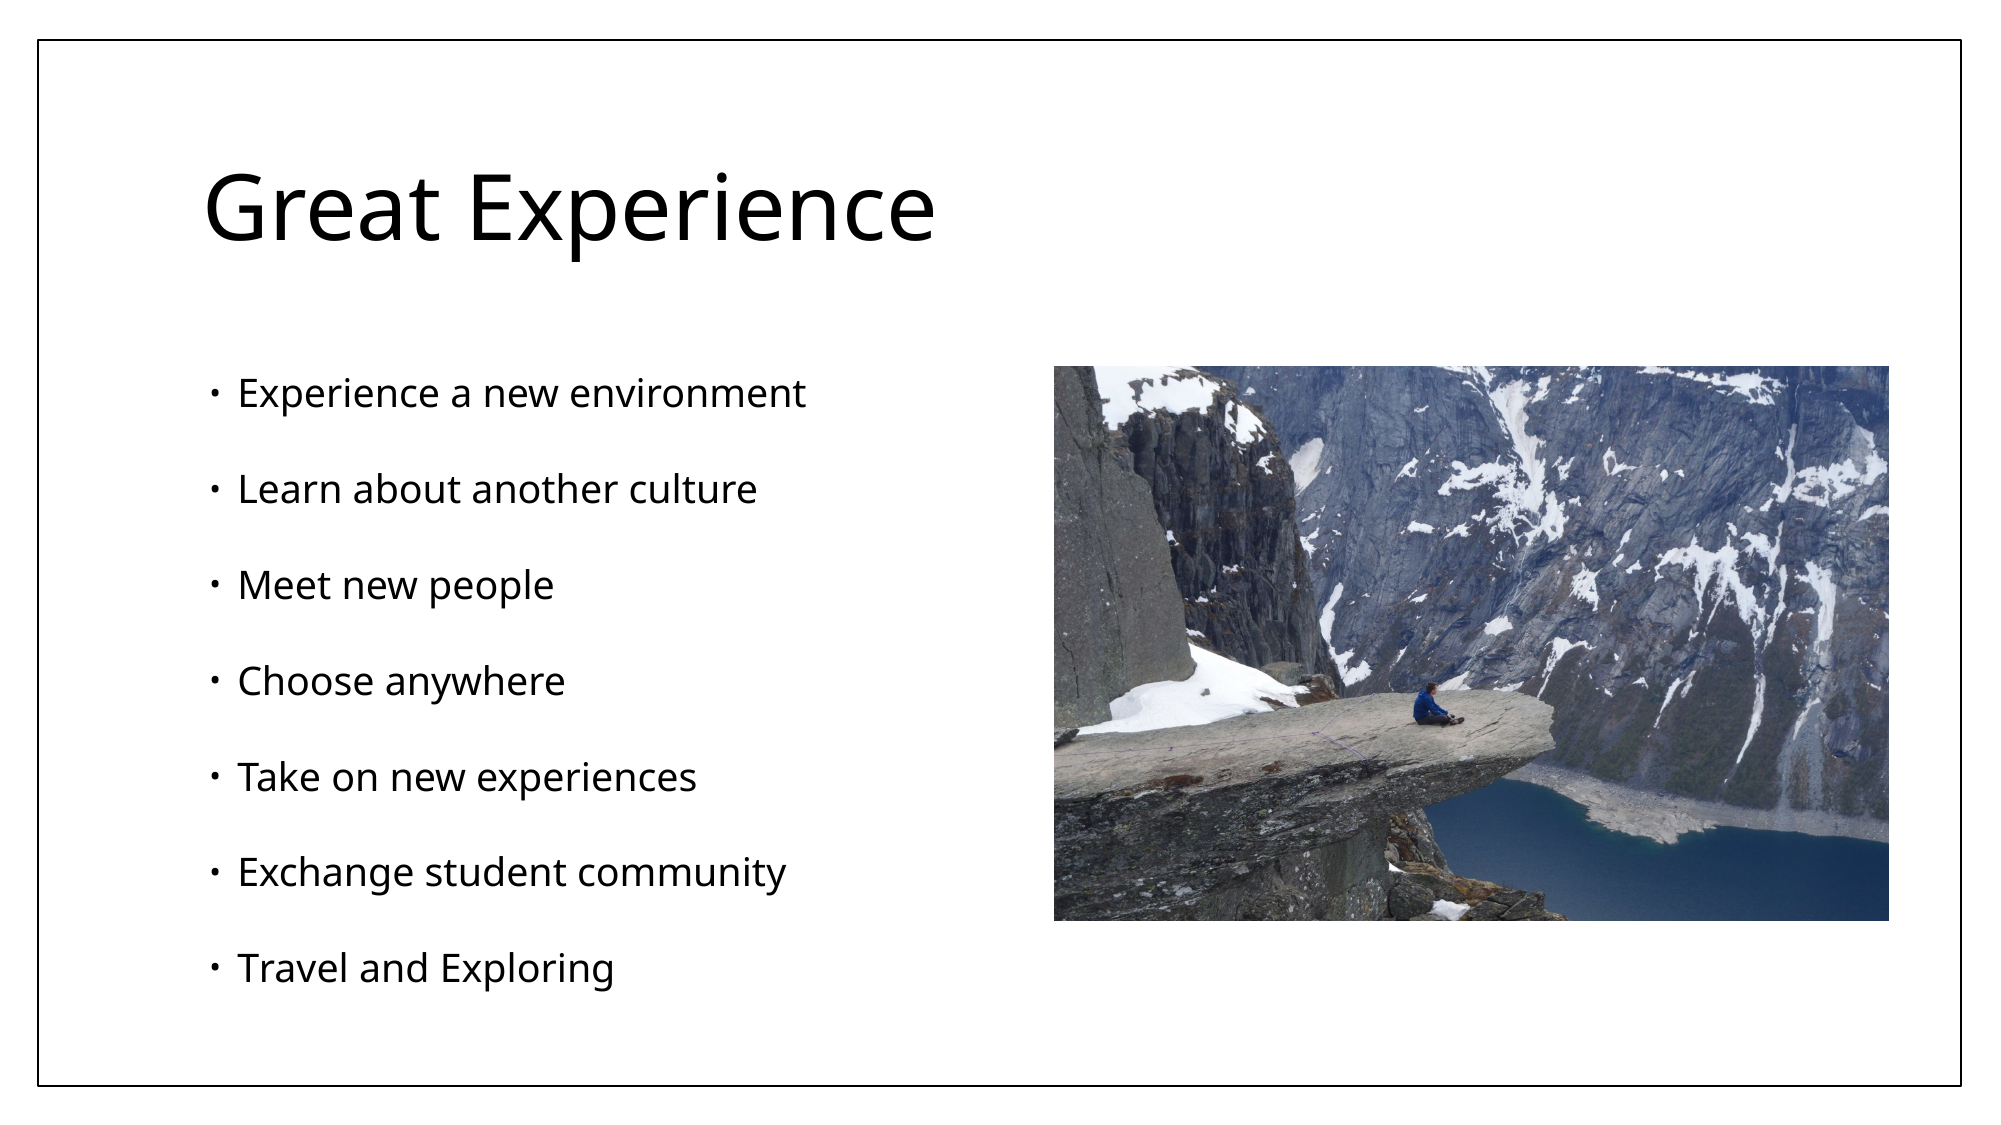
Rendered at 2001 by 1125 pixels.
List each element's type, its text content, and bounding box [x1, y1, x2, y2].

list Experience a new environment Learn about another culture Meet new people Choose anywhere Take on new experiences Exchange student community Travel and Exploring [187, 337, 1808, 1000]
title Great Experience [187, 99, 1808, 323]
picture [1054, 366, 1889, 921]
